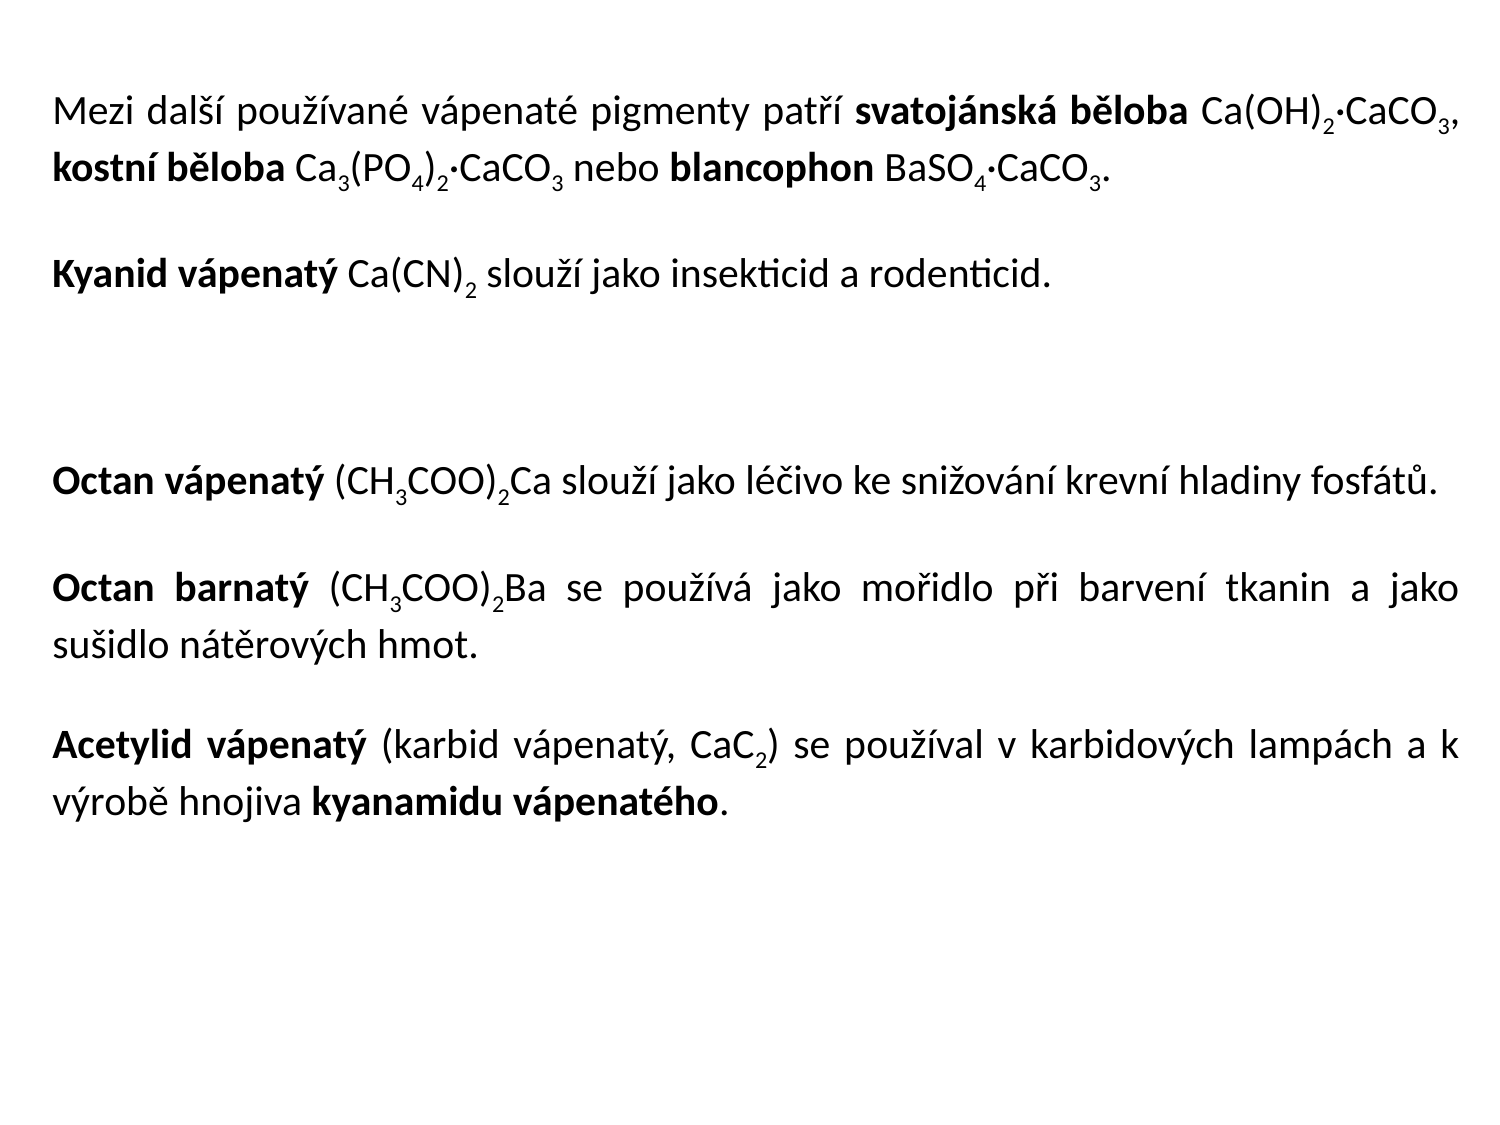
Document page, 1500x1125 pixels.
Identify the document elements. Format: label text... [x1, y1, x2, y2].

text_box Mezi další používané vápenaté pigmenty patří svatojánská běloba Ca(OH)2·CaCO3, kostní běloba Ca3(PO4)2·CaCO3 nebo blancophon BaSO4·CaCO3. Kyanid vápenatý Ca(CN)2 slouží jako insekticid a rodenticid. Octan vápenatý (CH3COO)2Ca slouží jako léčivo ke snižování krevní hladiny fosfátů. Octan barnatý (CH3COO)2Ba se používá jako mořidlo při barvení tkanin a jako sušidlo nátěrových hmot. Acetylid vápenatý (karbid vápenatý, CaC2) se používal v karbidových lampách a k výrobě hnojiva kyanamidu vápenatého. [37, 75, 1475, 982]
